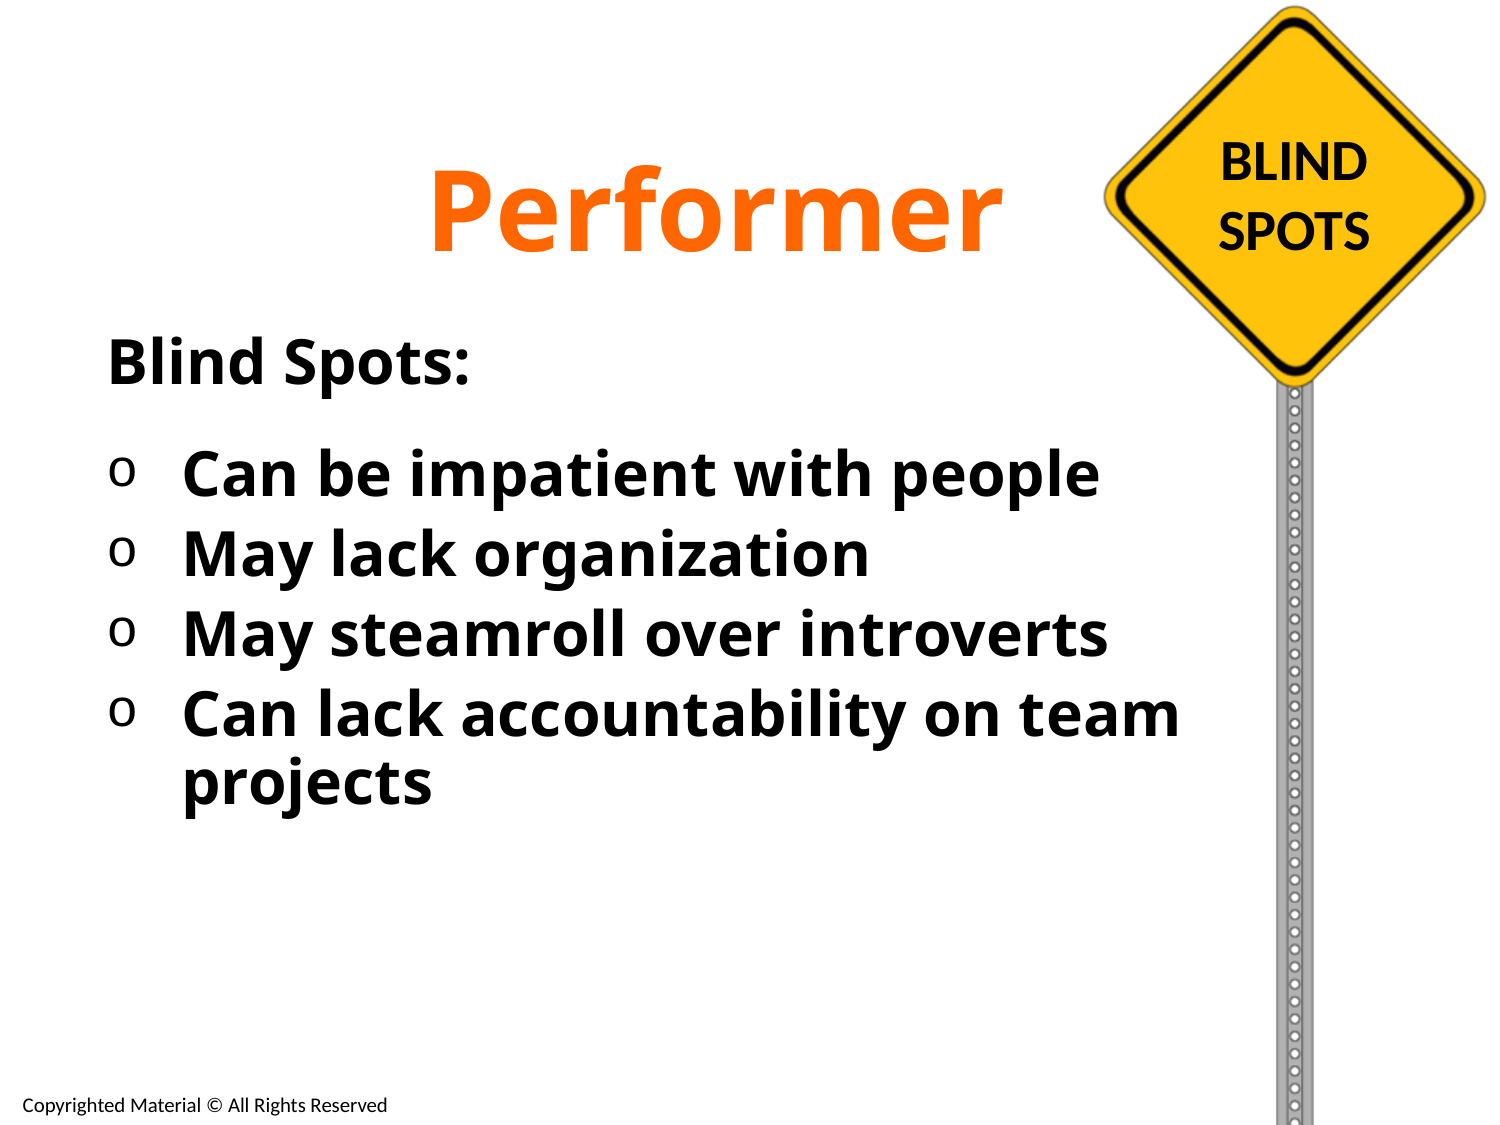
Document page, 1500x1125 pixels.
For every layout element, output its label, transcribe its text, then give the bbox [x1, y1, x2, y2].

text_box Performer [410, 131, 1021, 281]
picture [1101, 0, 1488, 1125]
text_box Blind Spots: Can be impatient with people May lack organization May steamroll over introverts Can lack accountability on team projects [91, 51, 1101, 907]
text_box Copyrighted Material © All Rights Reserved [7, 1084, 404, 1125]
